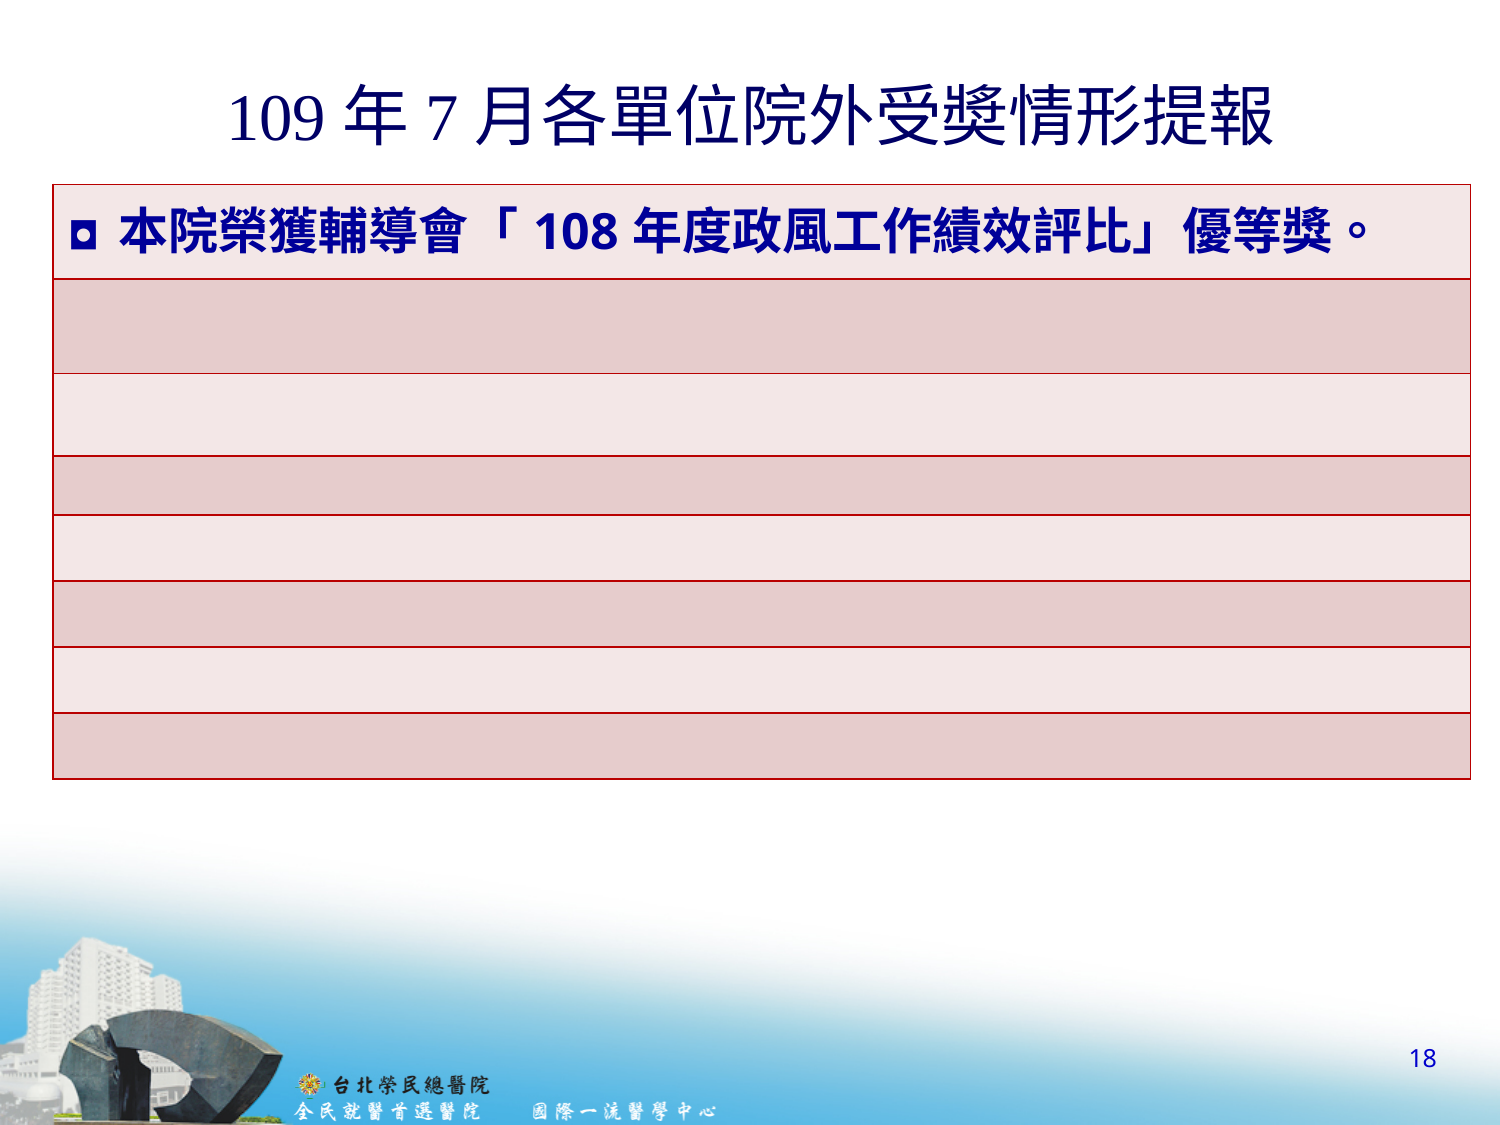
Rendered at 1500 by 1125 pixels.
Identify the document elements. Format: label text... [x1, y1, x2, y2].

title 109年7月各單位院外受奬情形提報 [94, 50, 1407, 161]
slide_number 18 [1340, 1034, 1452, 1080]
table_header ◘ 本院榮獲輔導會「108年度政風工作績效評比」優等獎。 [54, 185, 1470, 278]
table_cell [54, 374, 1470, 455]
picture [0, 0, 1500, 1125]
table_cell [54, 582, 1470, 646]
table_cell [54, 714, 1470, 778]
table_cell [54, 516, 1470, 580]
table_cell [54, 457, 1470, 514]
table_cell [54, 280, 1470, 373]
table_cell [54, 648, 1470, 712]
